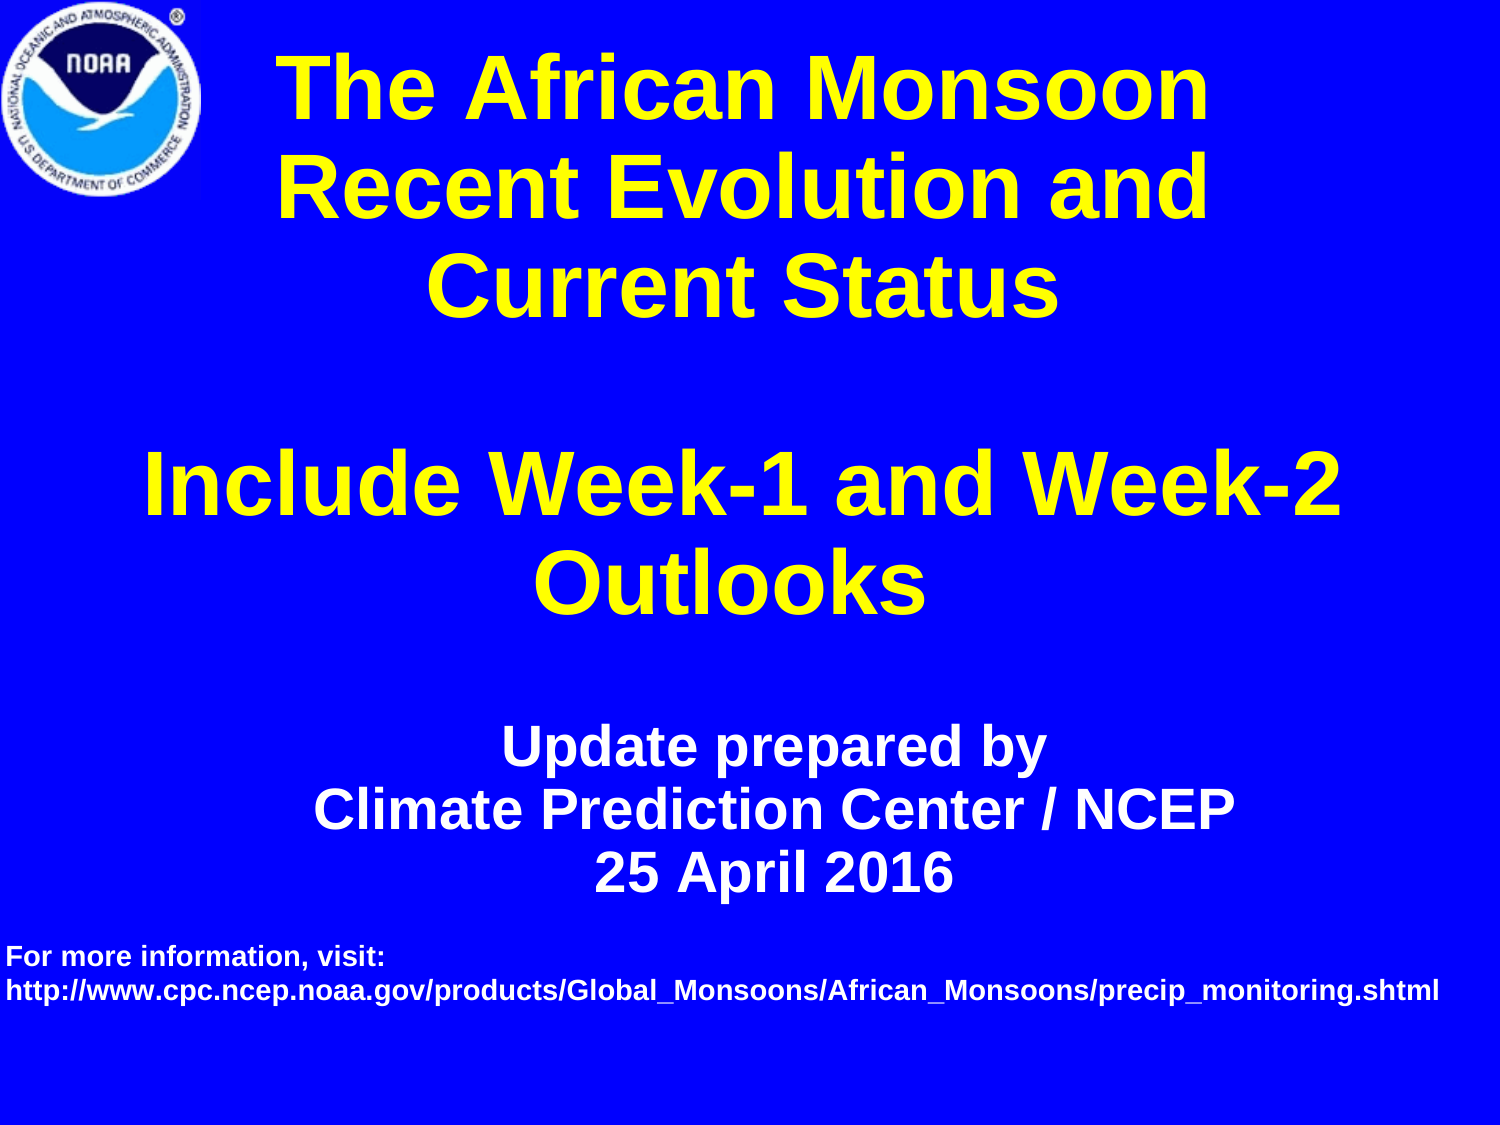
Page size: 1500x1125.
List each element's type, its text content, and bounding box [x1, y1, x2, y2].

picture [0, 0, 200, 200]
text_box For more information, visit: http://www.cpc.ncep.noaa.gov/products/Global_Monsoons/African_Monsoons/precip_monitoring.shtml [0, 929, 1457, 1015]
title The African Monsoon Recent Evolution and Current Status Include Week-1 and Week-2 Outlooks [112, 37, 1375, 638]
text_box Update prepared by Climate Prediction Center / NCEP 25 April 2016 [275, 708, 1275, 913]
